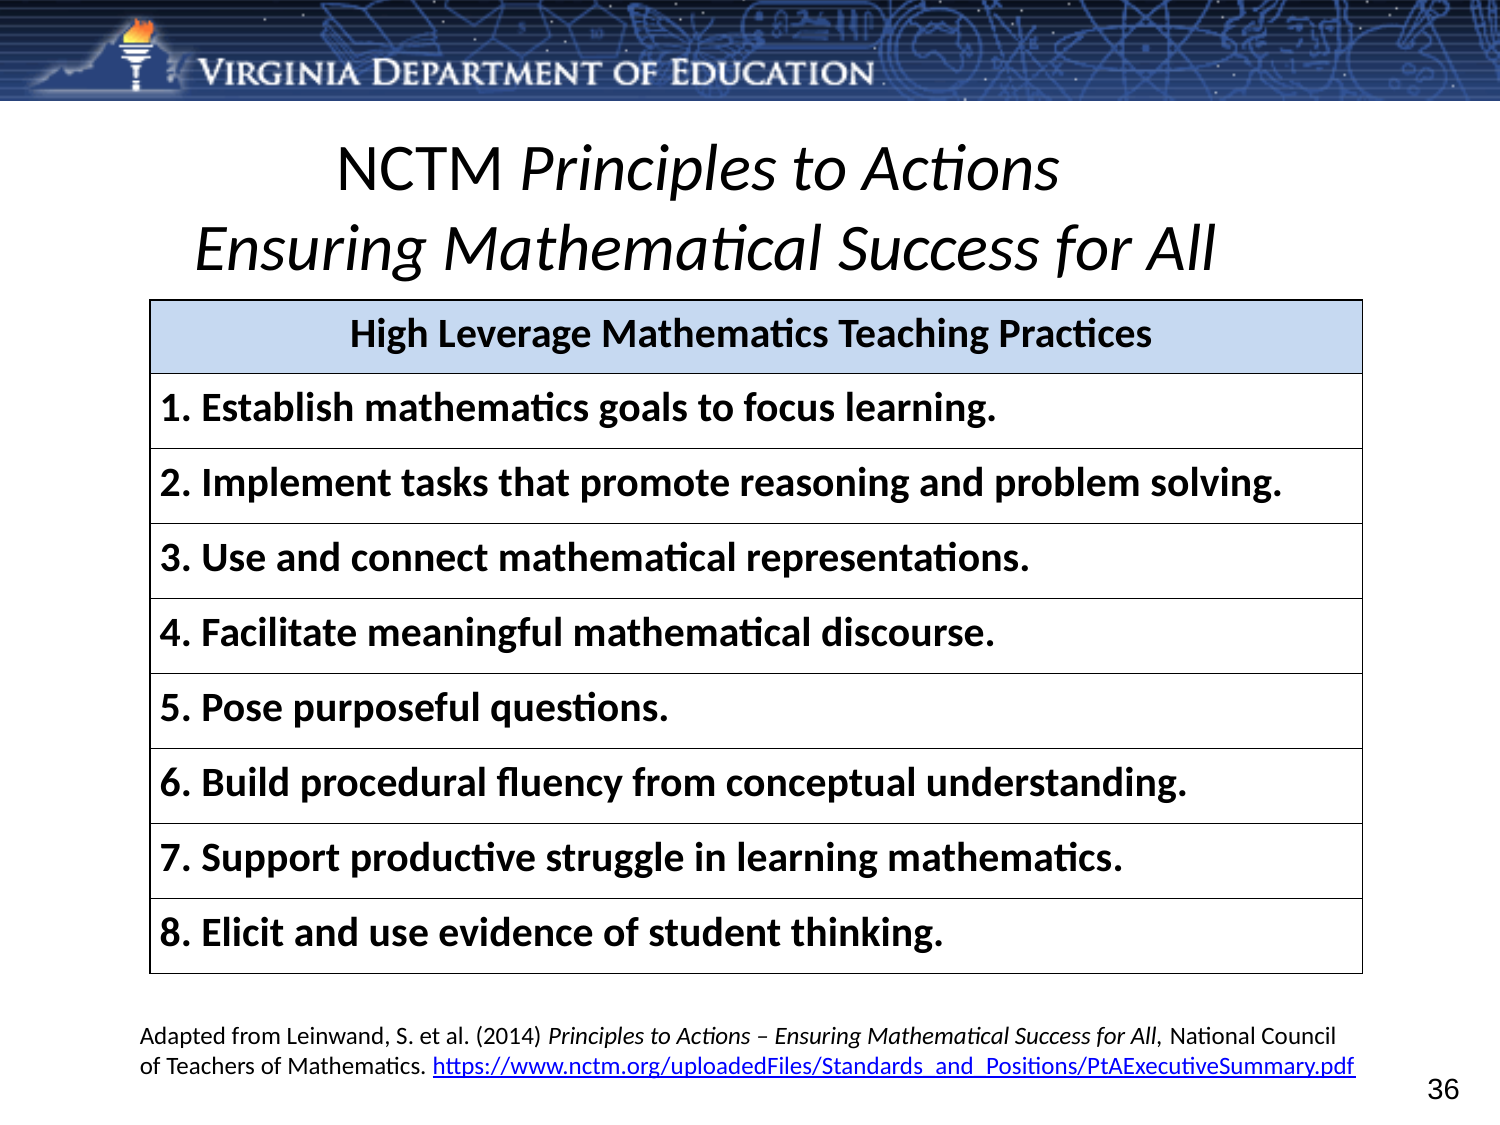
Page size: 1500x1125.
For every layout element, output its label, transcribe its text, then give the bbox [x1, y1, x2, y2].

table_cell 8. Elicit and use evidence of student thinking. [151, 899, 1362, 973]
table_cell 3. Use and connect mathematical representations. [151, 524, 1362, 598]
table_cell 1. Establish mathematics goals to focus learning. [151, 374, 1362, 448]
title NCTM Principles to Actions Ensuring Mathematical Success for All [0, 107, 1413, 301]
table_cell 6. Build procedural fluency from conceptual understanding. [151, 749, 1362, 823]
slide_number 36 [1124, 1062, 1476, 1125]
table_cell 7. Support productive struggle in learning mathematics. [151, 824, 1362, 898]
table_cell 2. Implement tasks that promote reasoning and problem solving. [151, 449, 1362, 523]
text_box Adapted from Leinwand, S. et al. (2014) Principles to Actions – Ensuring Mathematical Success for All, National Council of Teachers of Mathematics. https://www.nctm.org/uploadedFiles/Standards_and_Positions/PtAExecutiveSummary.pdf [125, 1012, 1375, 1088]
table_cell 5. Pose purposeful questions. [151, 674, 1362, 748]
picture [0, 0, 1500, 101]
table_header High Leverage Mathematics Teaching Practices [151, 301, 1362, 373]
table_cell 4. Facilitate meaningful mathematical discourse. [151, 599, 1362, 673]
